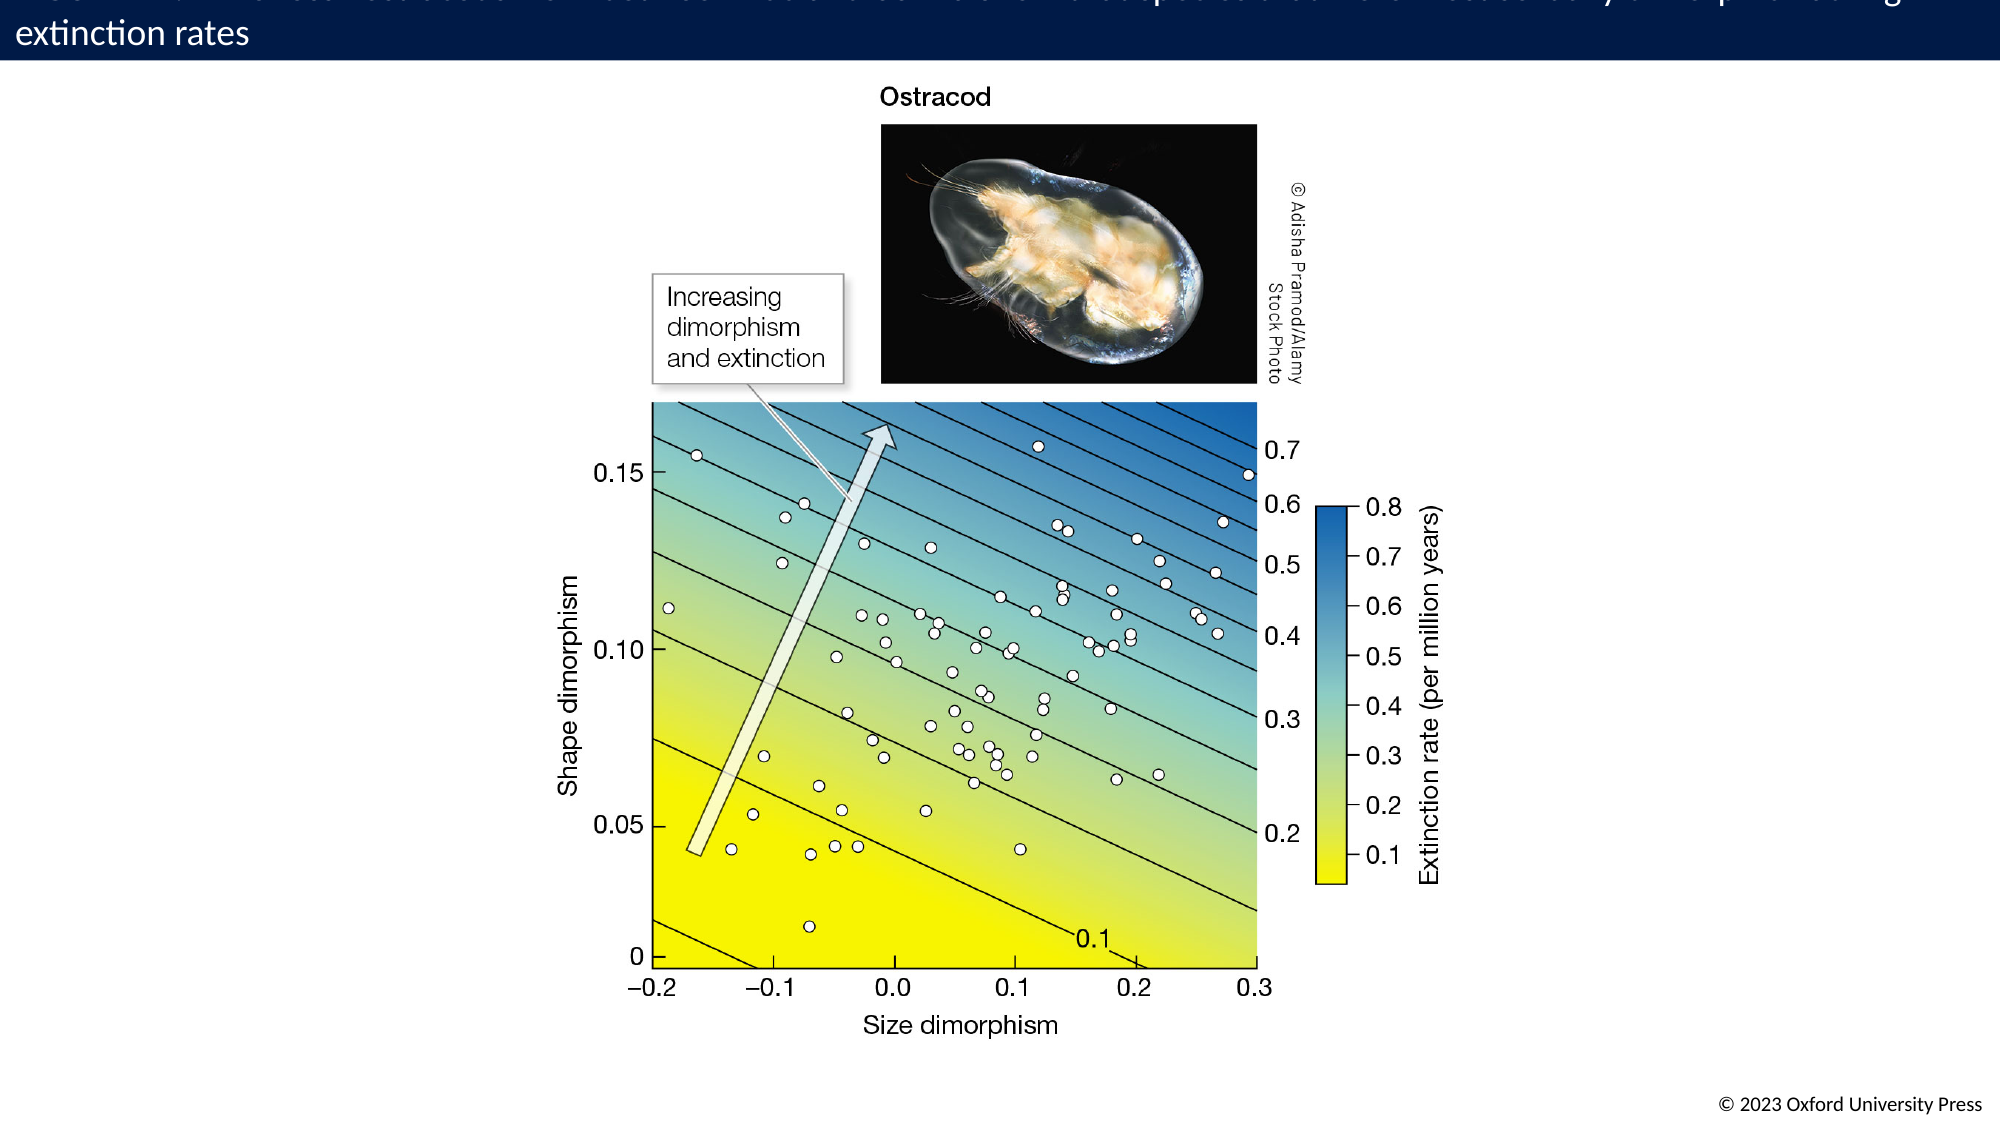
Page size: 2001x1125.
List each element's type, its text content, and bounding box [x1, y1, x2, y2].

picture [554, 84, 1445, 1041]
title FIGURE 12.7 The fossil ostracods from between 100 and 66 Ma show that species that were most sexually dimorphic had high extinction rates [0, 0, 2000, 61]
